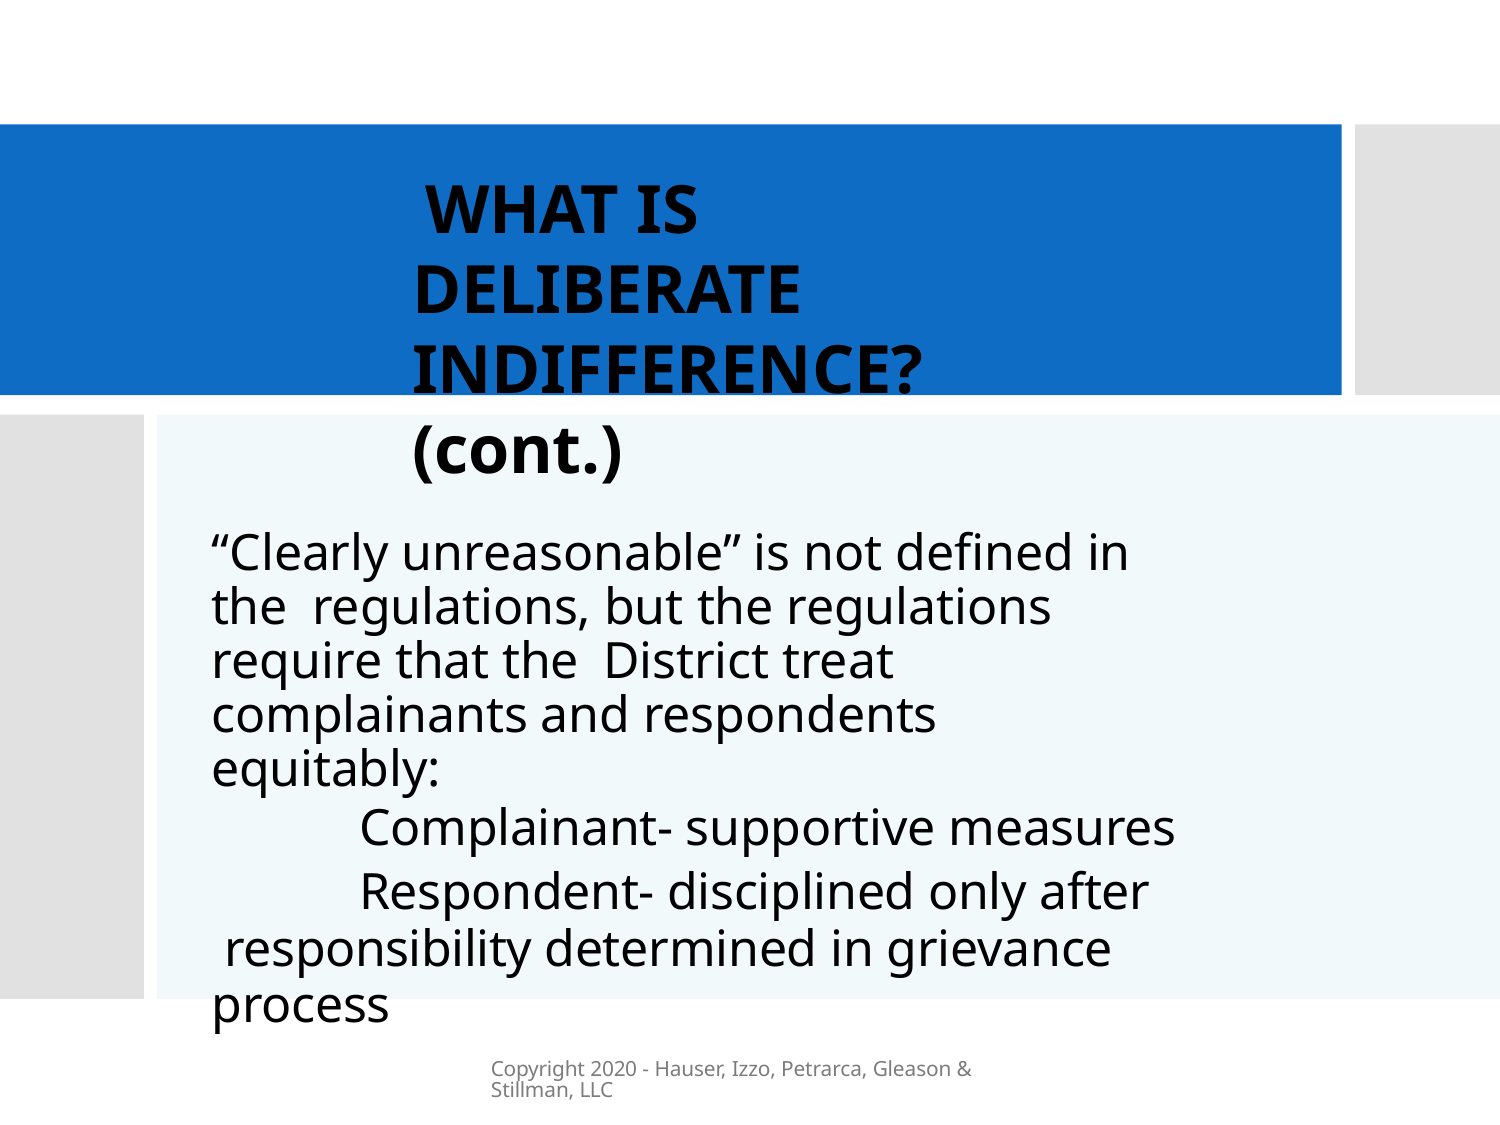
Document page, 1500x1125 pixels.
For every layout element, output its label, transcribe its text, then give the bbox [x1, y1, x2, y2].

text_box Copyright 2020 - Hauser, Izzo, Petrarca, Gleason & Stillman, LLC [488, 1058, 1039, 1102]
text_box [1355, 124, 1500, 396]
text_box “Clearly unreasonable” is not defined in the regulations, but the regulations require that the District treat complainants and respondents equitably: Complainant- supportive measures Respondent- disciplined only after responsibility determined in grievance process [209, 517, 1183, 1033]
title WHAT IS DELIBERATE INDIFFERENCE? (cont.) [409, 164, 1084, 487]
text_box [0, 124, 1342, 396]
text_box [0, 414, 144, 999]
text_box [157, 414, 1500, 999]
